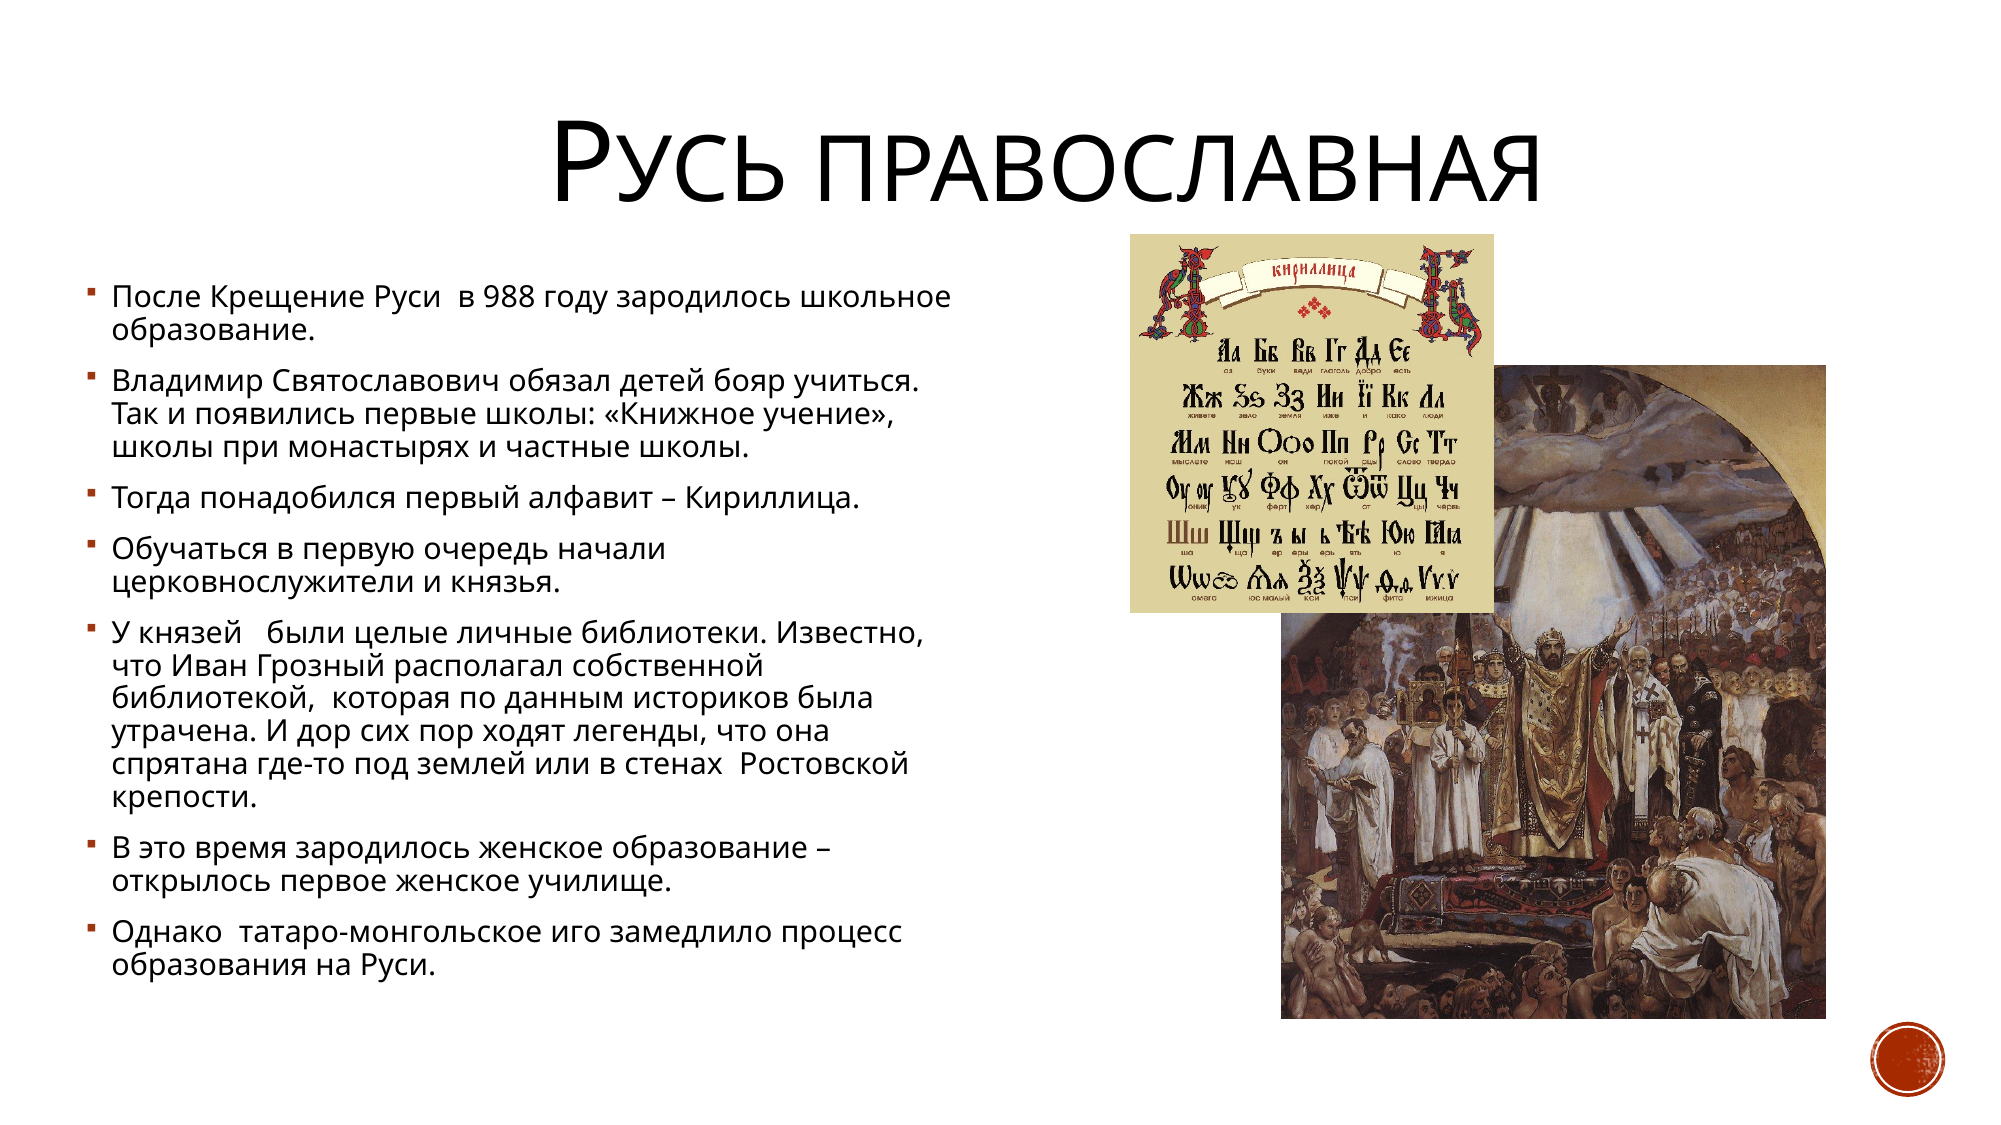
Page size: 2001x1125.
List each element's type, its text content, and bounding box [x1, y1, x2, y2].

list После Крещение Руси в 988 году зародилось школьное образование. Владимир Святославович обязал детей бояр учиться. Так и появились первые школы: «Книжное учение», школы при монастырях и частные школы. Тогда понадобился первый алфавит – Кириллица. Обучаться в первую очередь начали церковнослужители и князья. У князей были целые личные библиотеки. Известно, что Иван Грозный располагал собственной библиотекой, которая по данным историков была утрачена. И дор сих пор ходят легенды, что она спрятана где-то под землей или в стенах Ростовской крепости. В это время зародилось женское образование – открылось первое женское училище. Однако татаро-монгольское иго замедлило процесс образования на Руси. [70, 273, 970, 1042]
title Русь православная [269, 79, 1826, 252]
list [1285, 369, 1824, 1018]
picture [1130, 234, 1826, 1019]
